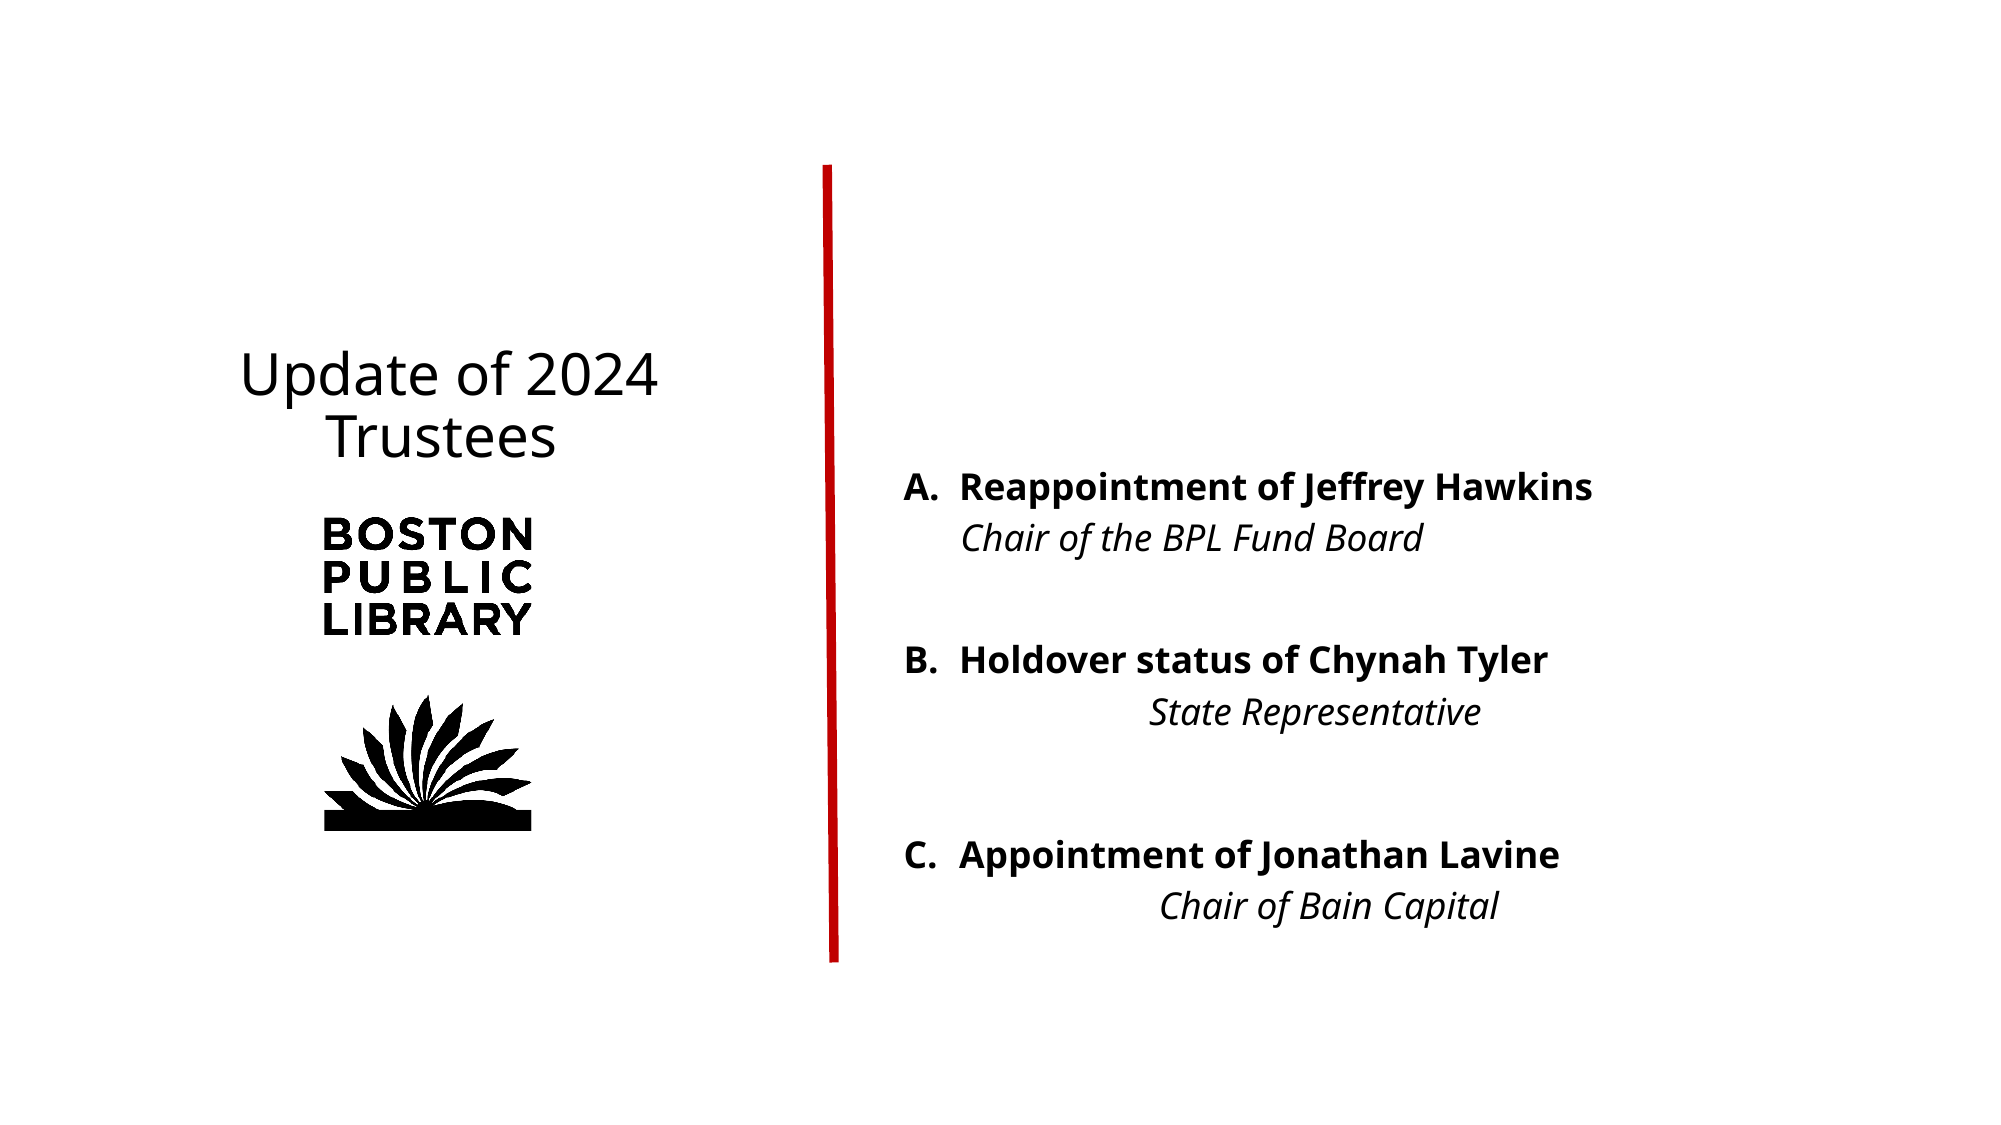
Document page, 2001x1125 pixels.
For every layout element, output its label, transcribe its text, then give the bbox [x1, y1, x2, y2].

title Update of 2024 Trustees [119, 297, 779, 518]
list Reappointment of Jeffrey Hawkins Chair of the BPL Fund Board Holdover status of Chynah Tyler State Representative Appointment of Jonathan Lavine Chair of Bain Capital [888, 224, 1828, 938]
picture [324, 517, 532, 838]
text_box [827, 164, 835, 963]
